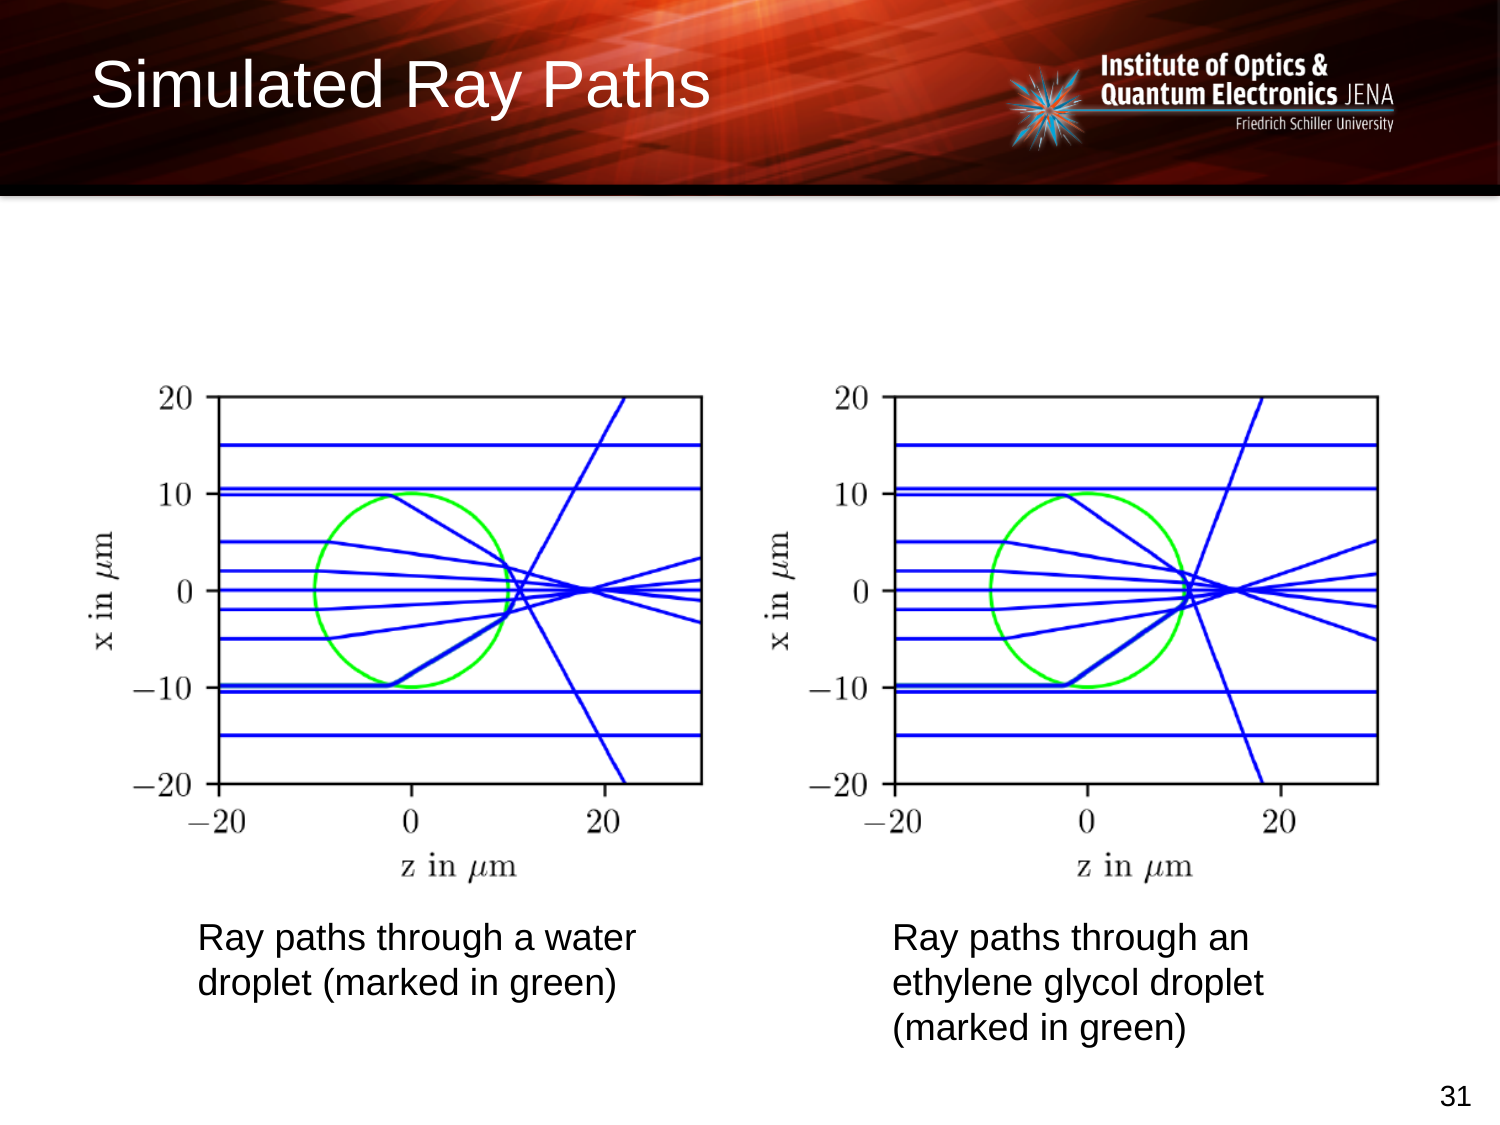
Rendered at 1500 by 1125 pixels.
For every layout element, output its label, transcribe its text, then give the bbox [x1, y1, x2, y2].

text_box Ray paths through a water droplet (marked in green) [183, 905, 715, 1010]
title Simulated Ray Paths [75, 11, 1050, 150]
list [74, 368, 1401, 894]
text_box Ray paths through an ethylene glycol droplet (marked in green) [877, 905, 1409, 1055]
picture [0, 0, 1500, 184]
